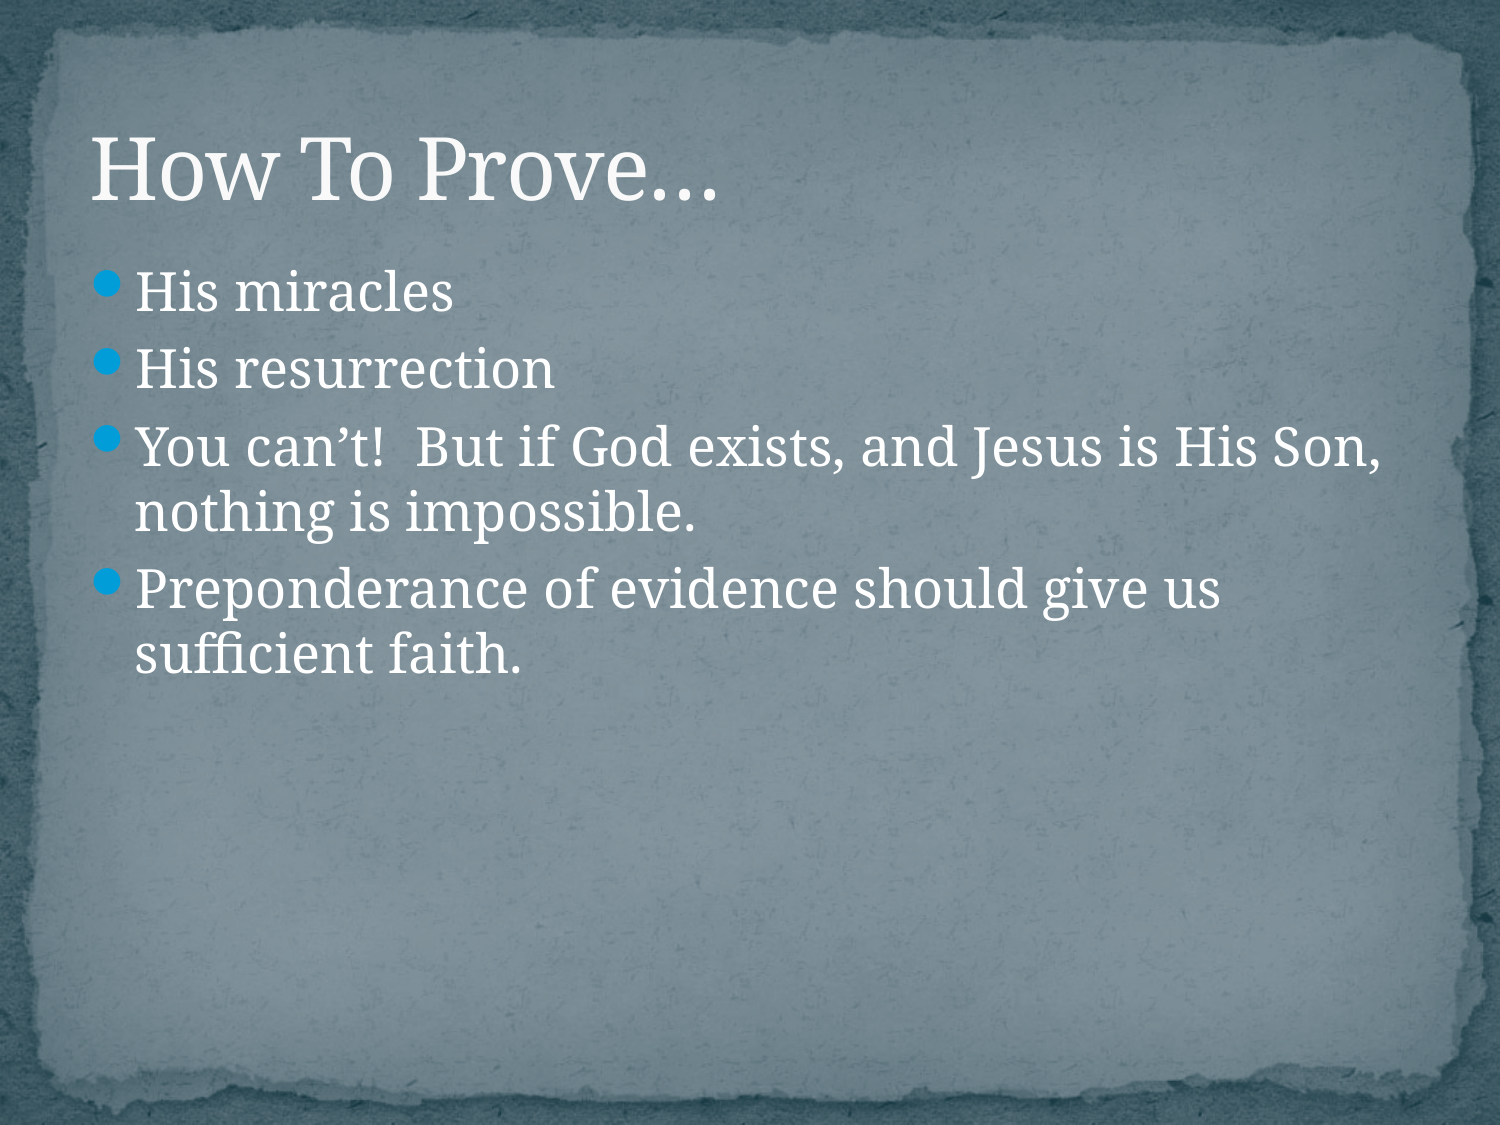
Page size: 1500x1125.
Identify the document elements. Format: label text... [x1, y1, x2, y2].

title How To Prove… [74, 24, 1425, 225]
list His miracles His resurrection You can’t! But if God exists, and Jesus is His Son, nothing is impossible. Preponderance of evidence should give us sufficient faith. [75, 249, 1425, 1000]
